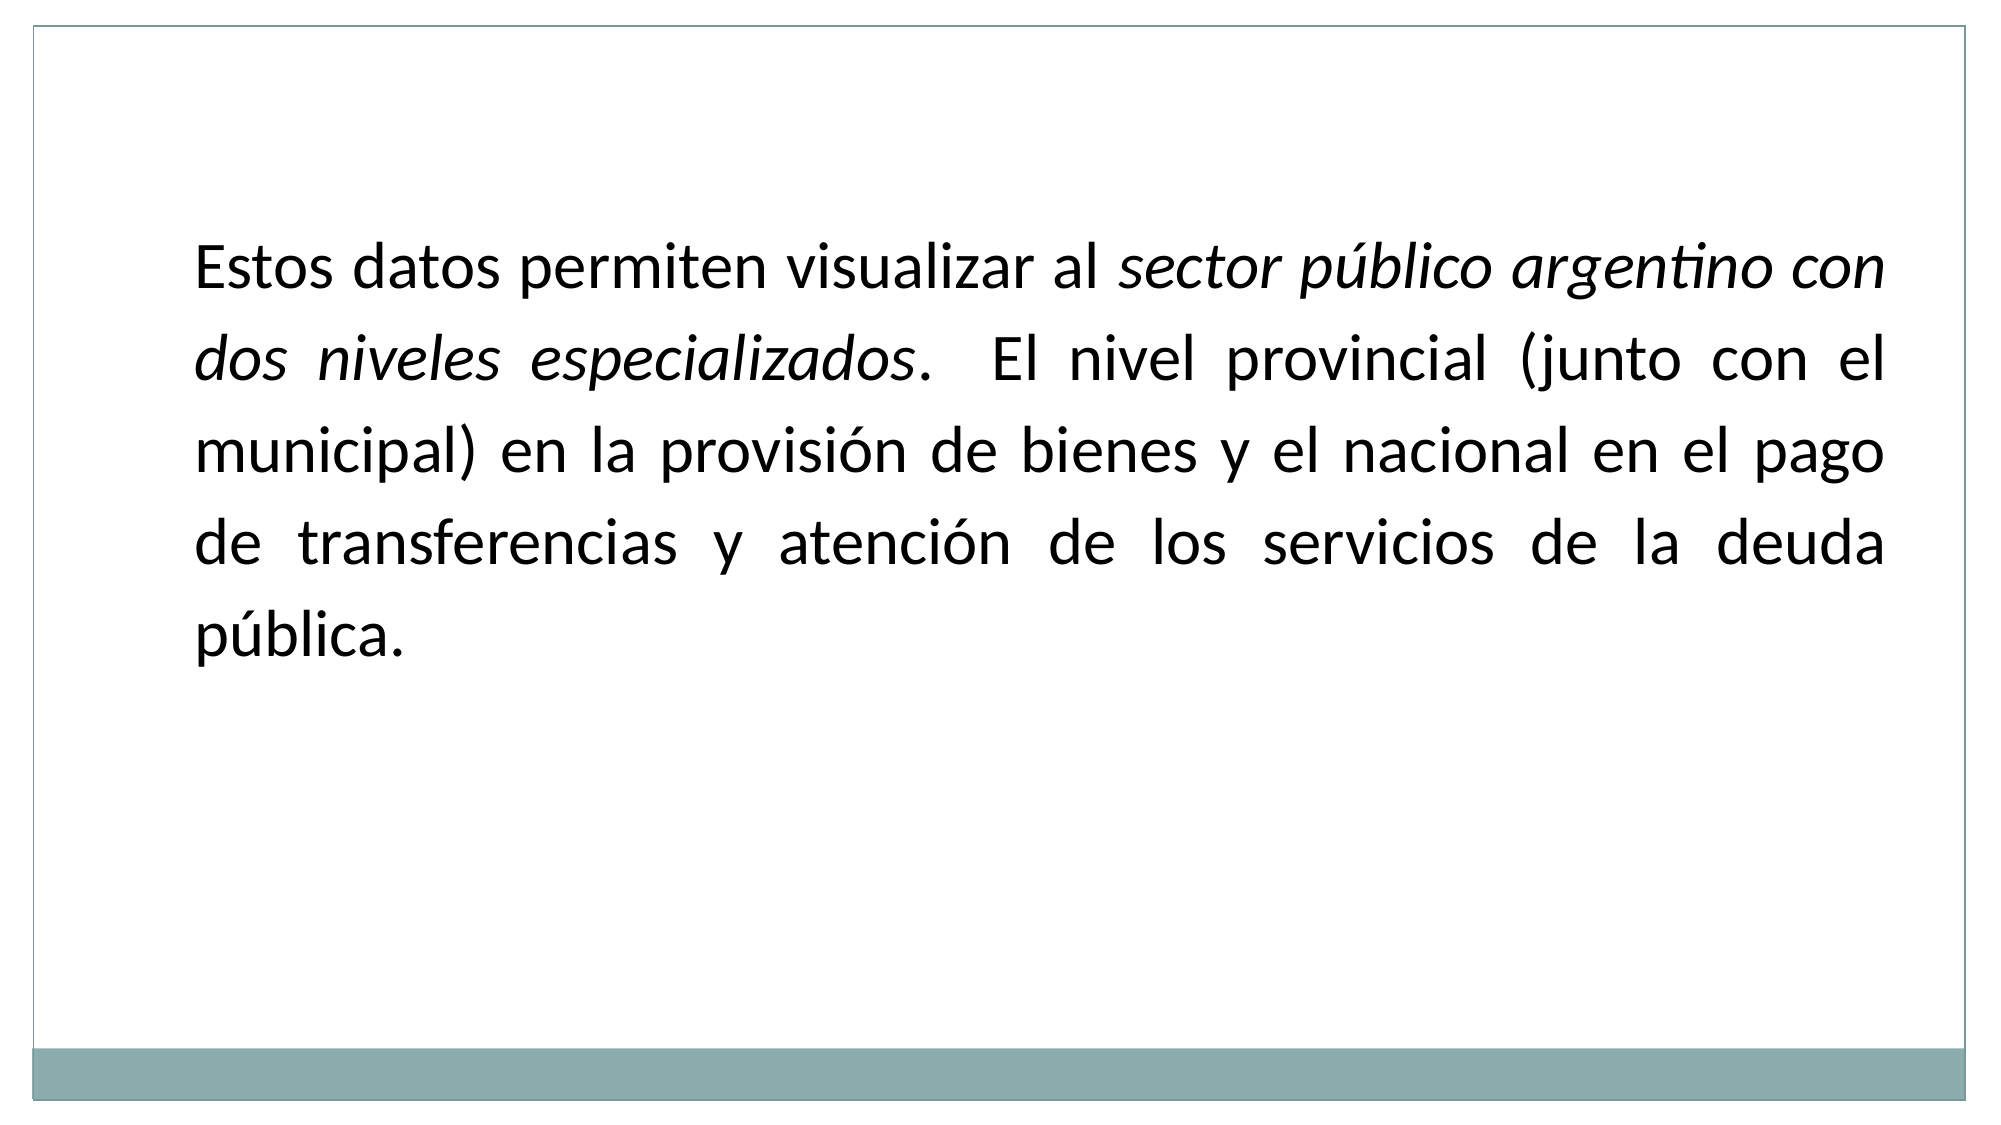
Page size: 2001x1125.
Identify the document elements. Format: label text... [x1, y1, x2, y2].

text_box Estos datos permiten visualizar al sector público argentino con dos niveles especializados. El nivel provincial (junto con el municipal) en la provisión de bienes y el nacional en el pago de transferencias y atención de los servicios de la deuda pública. [179, 202, 1903, 678]
